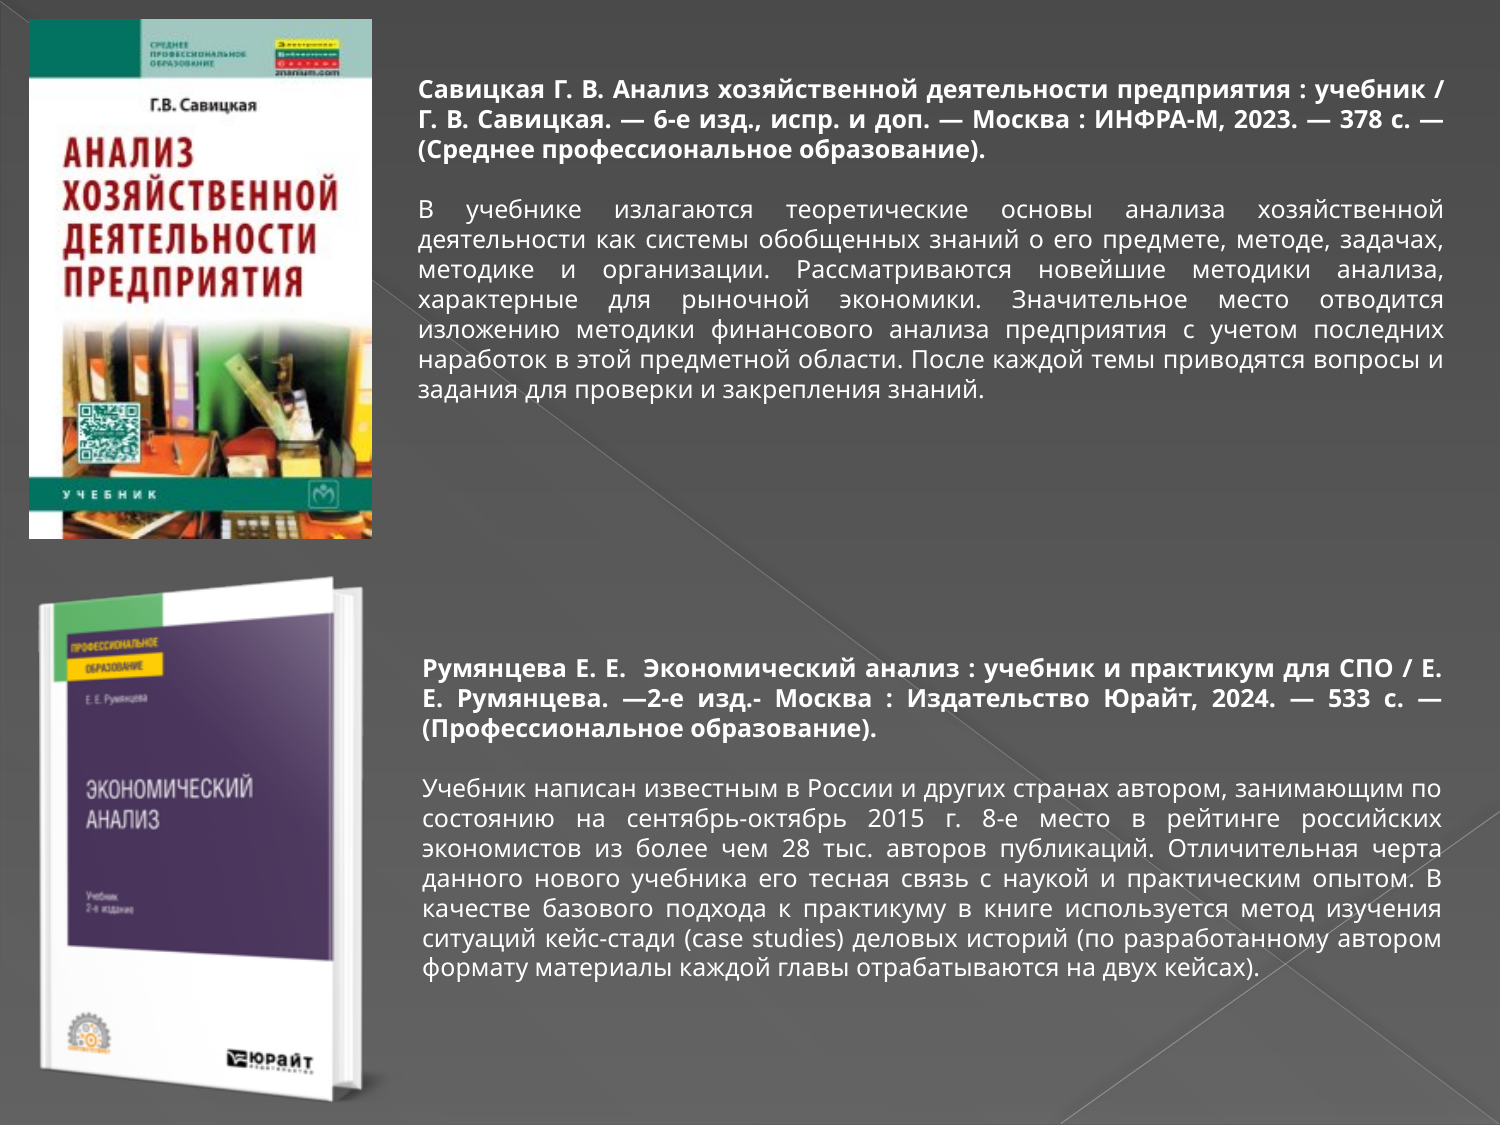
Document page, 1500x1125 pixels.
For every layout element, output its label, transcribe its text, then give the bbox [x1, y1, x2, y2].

picture [0, 543, 404, 1125]
text_box Румянцева Е. Е. Экономический анализ : учебник и практикум для СПО / Е. Е. Румянцева. —2-е изд.- Москва : Издательство Юрайт, 2024. — 533 с. — (Профессиональное образование). Учебник написан известным в России и других странах автором, занимающим по состоянию на сентябрь-октябрь 2015 г. 8-е место в рейтинге российских экономистов из более чем 28 тыс. авторов публикаций. Отличительная черта данного нового учебника его тесная связь с наукой и практическим опытом. В качестве базового подхода к практикуму в книге используется метод изучения ситуаций кейс-стади (case studies) деловых историй (по разработанному автором формату материалы каждой главы отрабатываются на двух кейсах). [407, 645, 1459, 990]
text_box Савицкая Г. В. Анализ хозяйственной деятельности предприятия : учебник / Г. В. Савицкая. — 6-е изд., испр. и доп. — Москва : ИНФРА-М, 2023. — 378 с. — (Cреднее профессиональное образование). В учебнике излагаются теоретические основы анализа хозяйственной деятельности как системы обобщенных знаний о его предмете, методе, задачах, методике и организации. Рассматриваются новейшие методики анализа, характерные для рыночной экономики. Значительное место отводится изложению методики финансового анализа предприятия с учетом последних наработок в этой предметной области. После каждой темы приводятся вопросы и задания для проверки и закрепления знаний. [403, 66, 1461, 411]
picture [29, 18, 373, 540]
